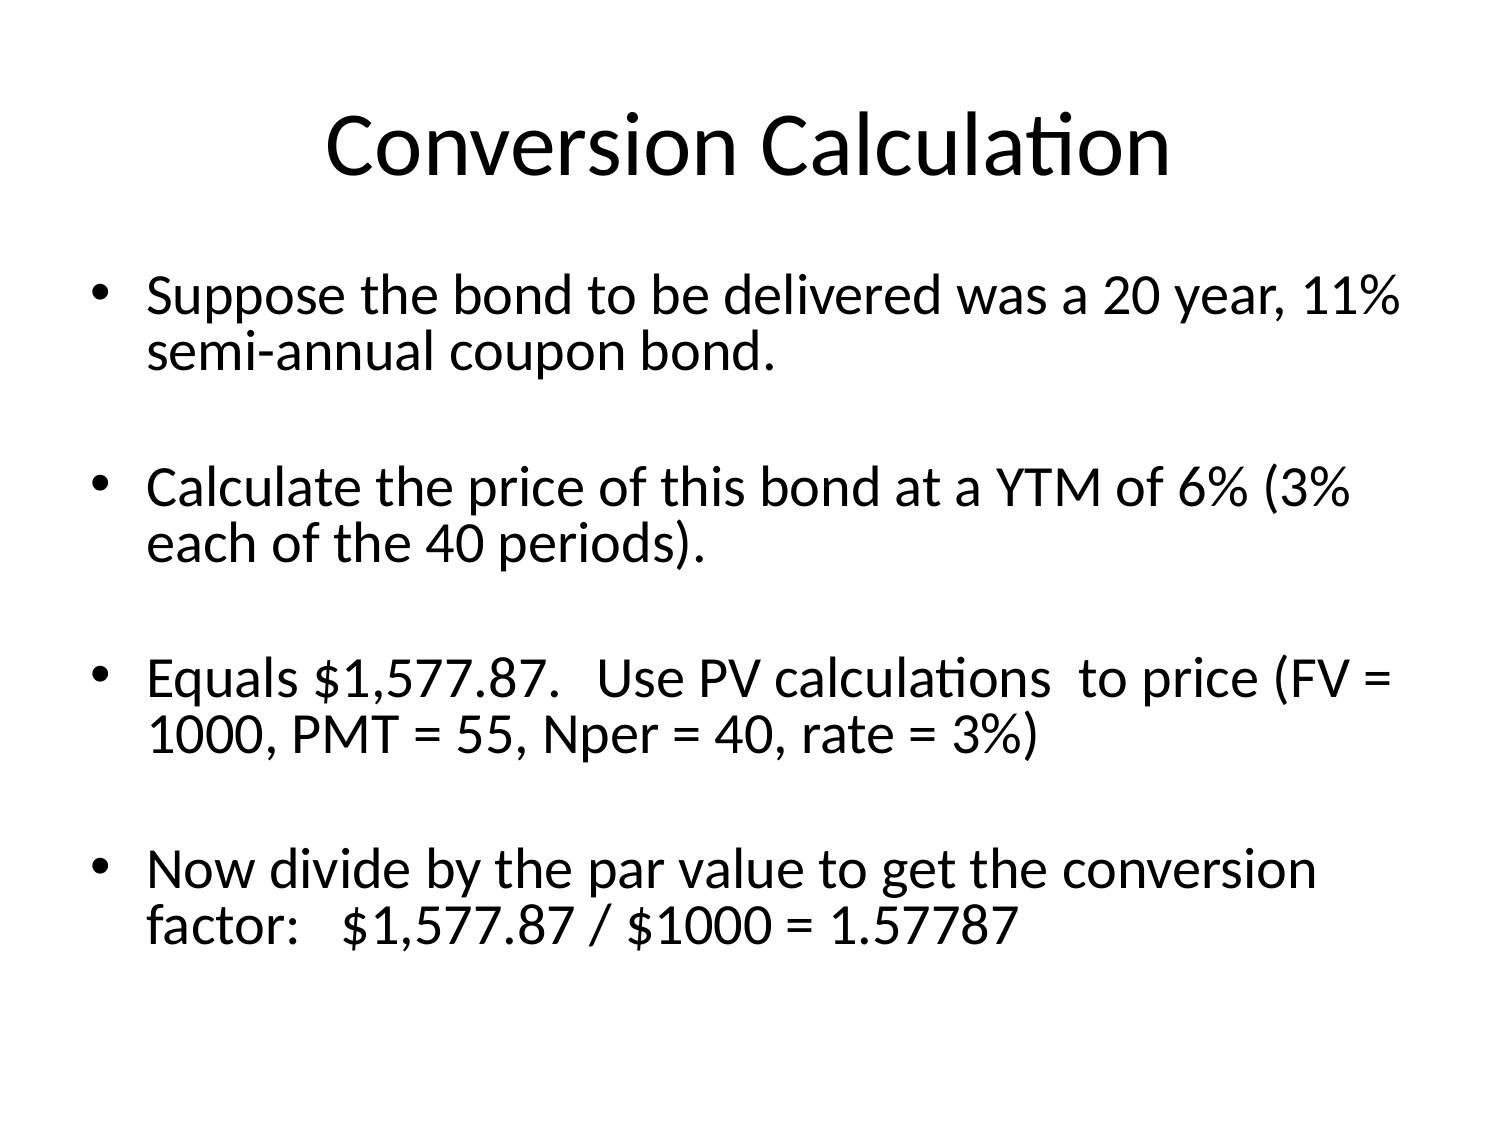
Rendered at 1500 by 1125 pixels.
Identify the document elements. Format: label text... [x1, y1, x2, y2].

title Conversion Calculation [75, 45, 1425, 233]
list Suppose the bond to be delivered was a 20 year, 11% semi-annual coupon bond. Calculate the price of this bond at a YTM of 6% (3% each of the 40 periods). Equals $1,577.87. Use PV calculations to price (FV = 1000, PMT = 55, Nper = 40, rate = 3%) Now divide by the par value to get the conversion factor: $1,577.87 / $1000 = 1.57787 [75, 262, 1425, 1005]
